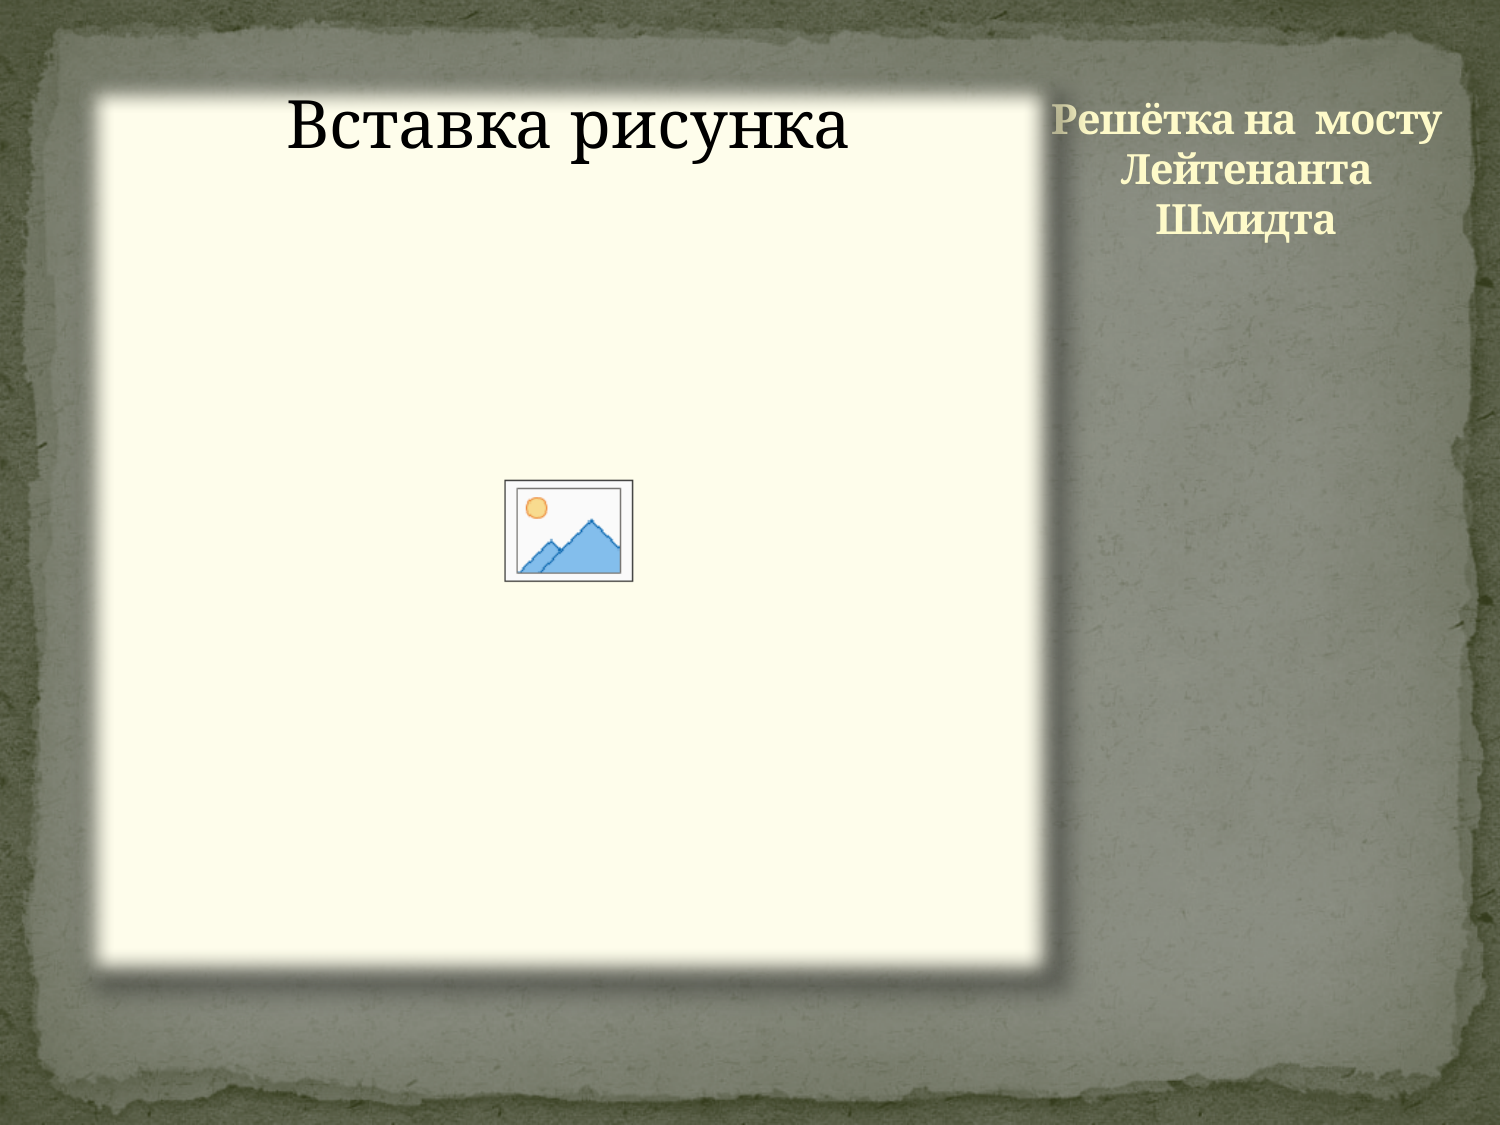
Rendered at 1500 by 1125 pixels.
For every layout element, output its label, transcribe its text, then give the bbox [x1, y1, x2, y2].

picture [75, 75, 1061, 986]
title Решётка на мосту Лейтенанта Шмидта [1070, 74, 1459, 250]
